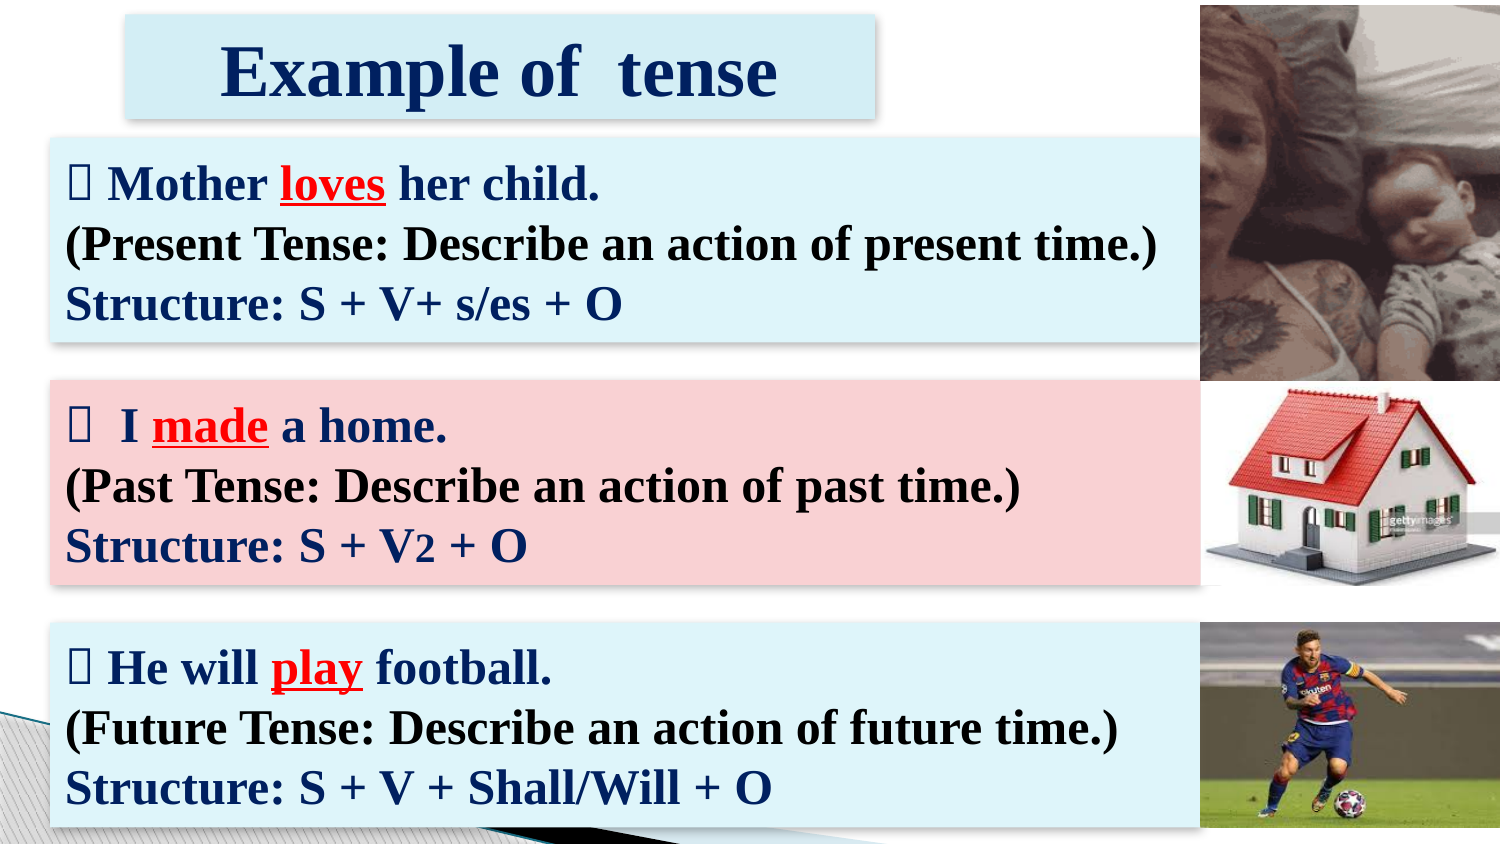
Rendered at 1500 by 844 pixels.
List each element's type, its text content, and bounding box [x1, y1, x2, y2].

title Example of tense [125, 14, 875, 119]
text_box  Mother loves her child. (Present Tense: Describe an action of present time.) Structure: S + V+ s/es + O [45, 132, 1194, 348]
text_box  He will play football. (Future Tense: Describe an action of future time.) Structure: S + V + Shall/Will + O [45, 617, 1206, 833]
text_box  I made a home. (Past Tense: Describe an action of past time.) Structure: S + V2 + O [49, 379, 1194, 586]
picture [1200, 5, 1500, 586]
picture [1200, 622, 1500, 828]
